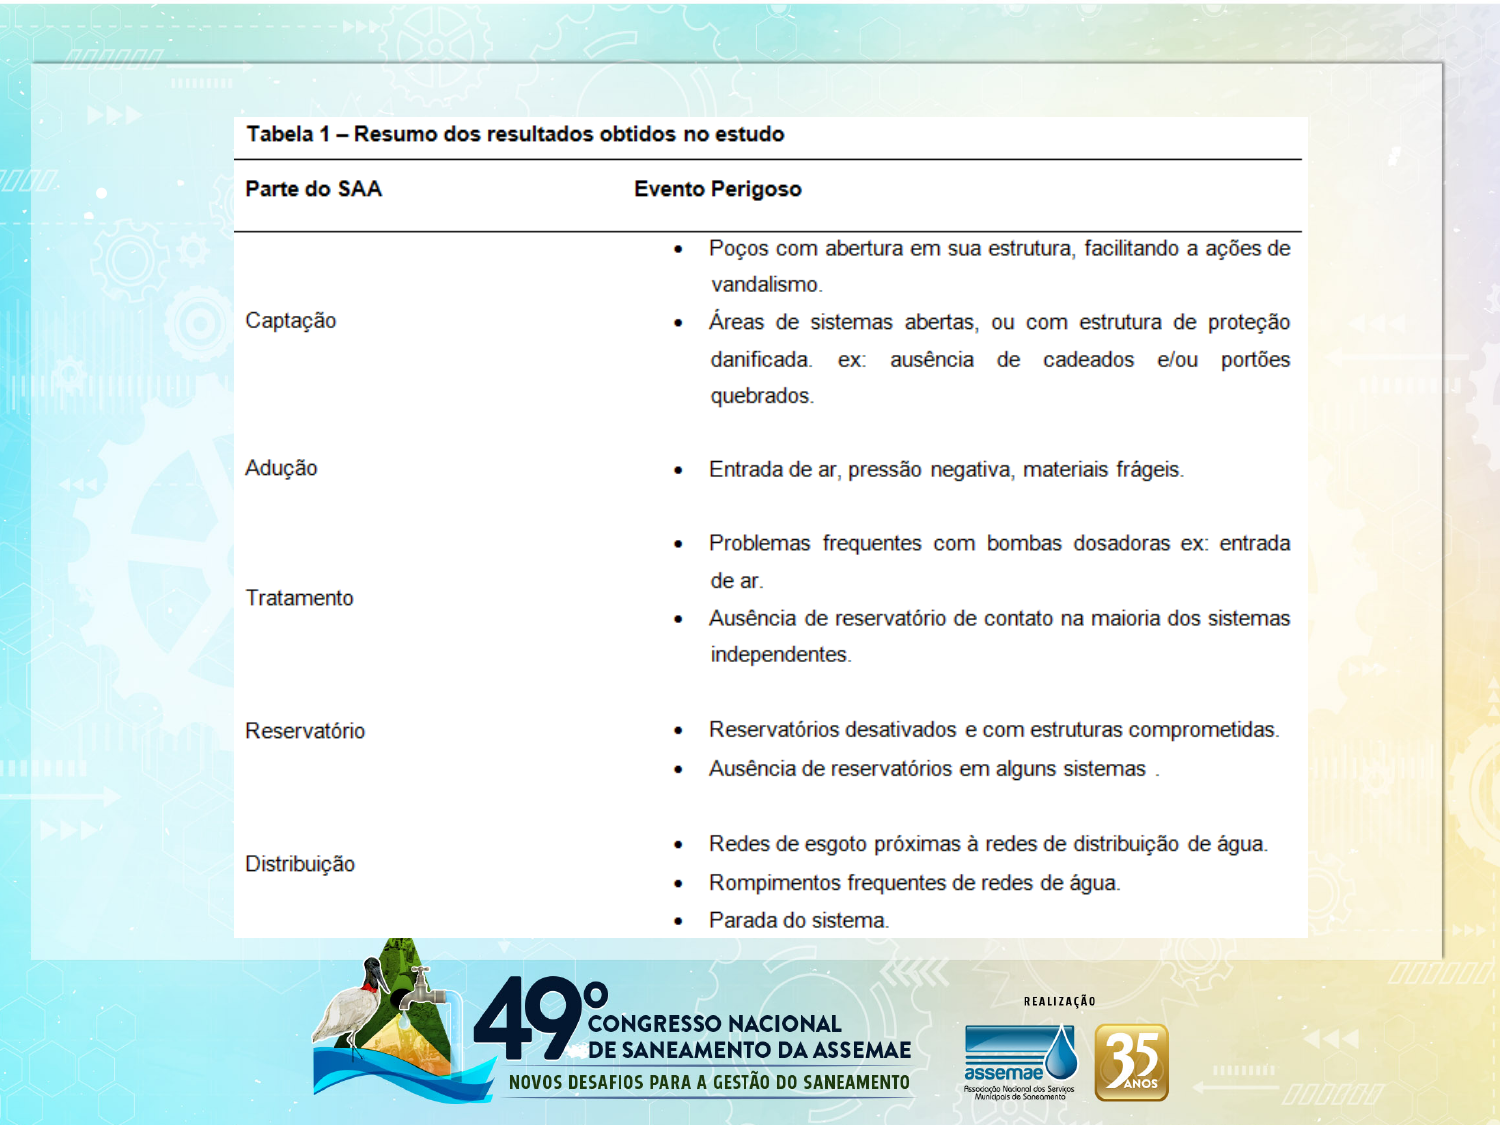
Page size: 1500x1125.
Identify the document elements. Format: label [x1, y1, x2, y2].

list [234, 116, 1308, 938]
picture [0, 0, 1500, 1125]
